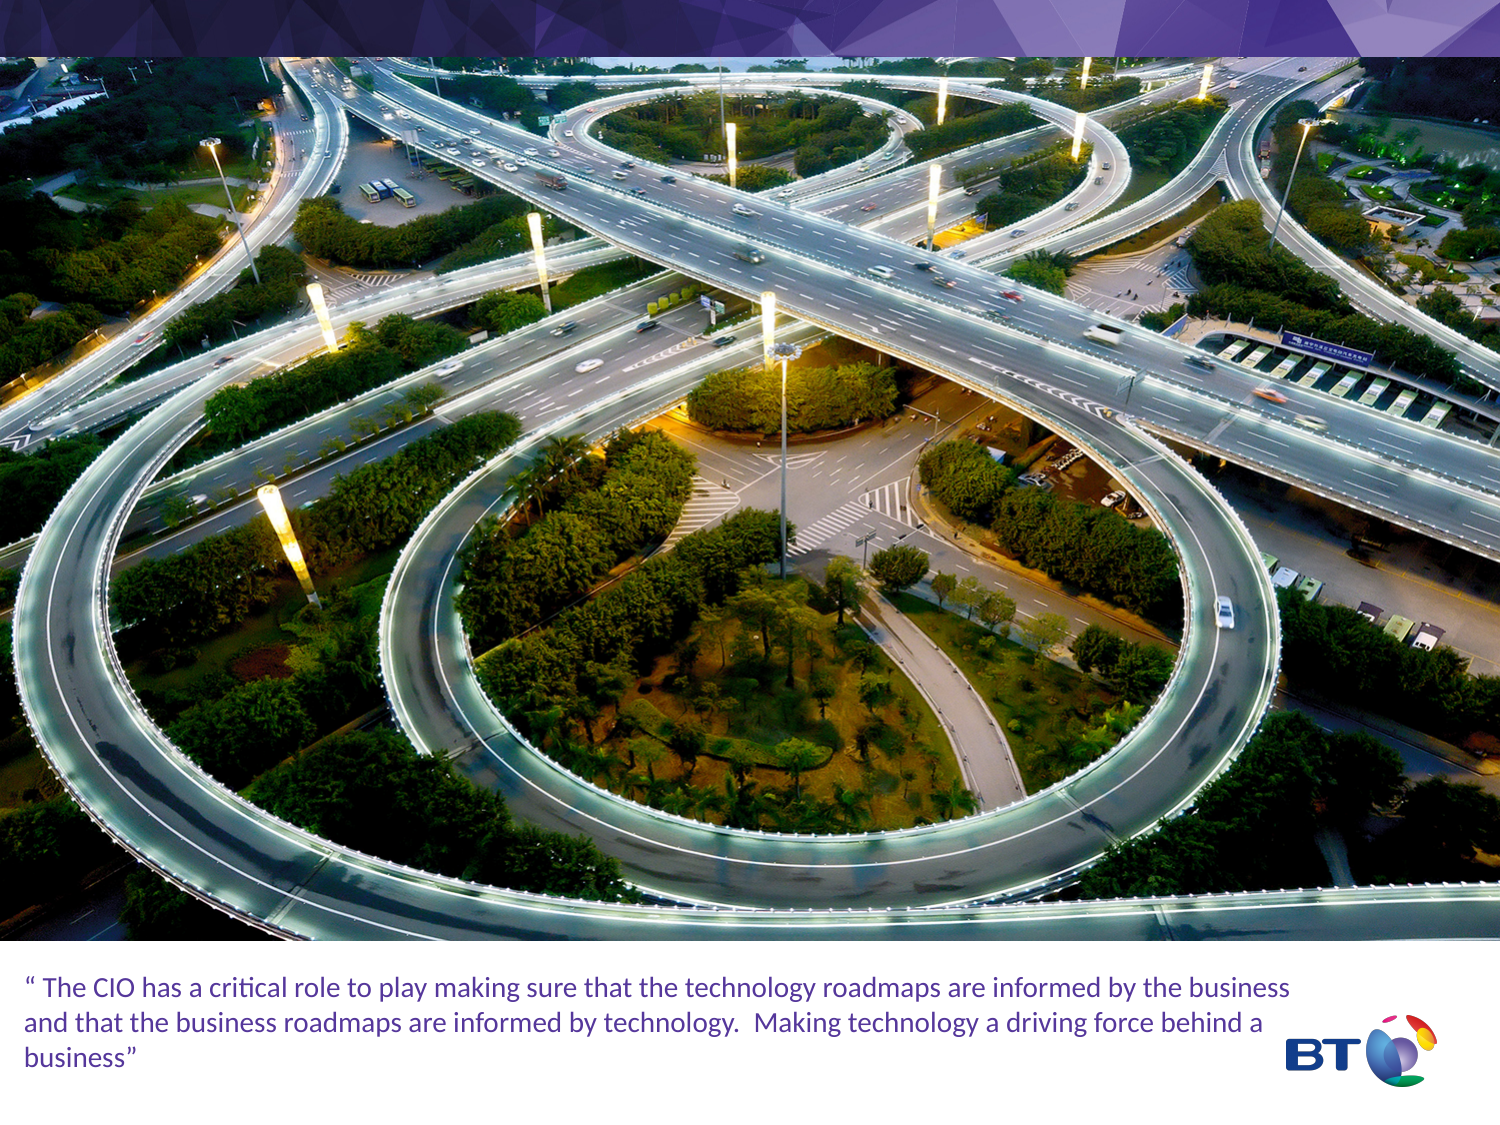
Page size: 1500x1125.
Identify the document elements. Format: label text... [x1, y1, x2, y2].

text_box “ The CIO has a critical role to play making sure that the technology roadmaps are informed by the business and that the business roadmaps are informed by technology. Making technology a driving force behind a business” [9, 960, 1342, 1081]
picture [0, 0, 1500, 942]
picture [1286, 1015, 1437, 1087]
